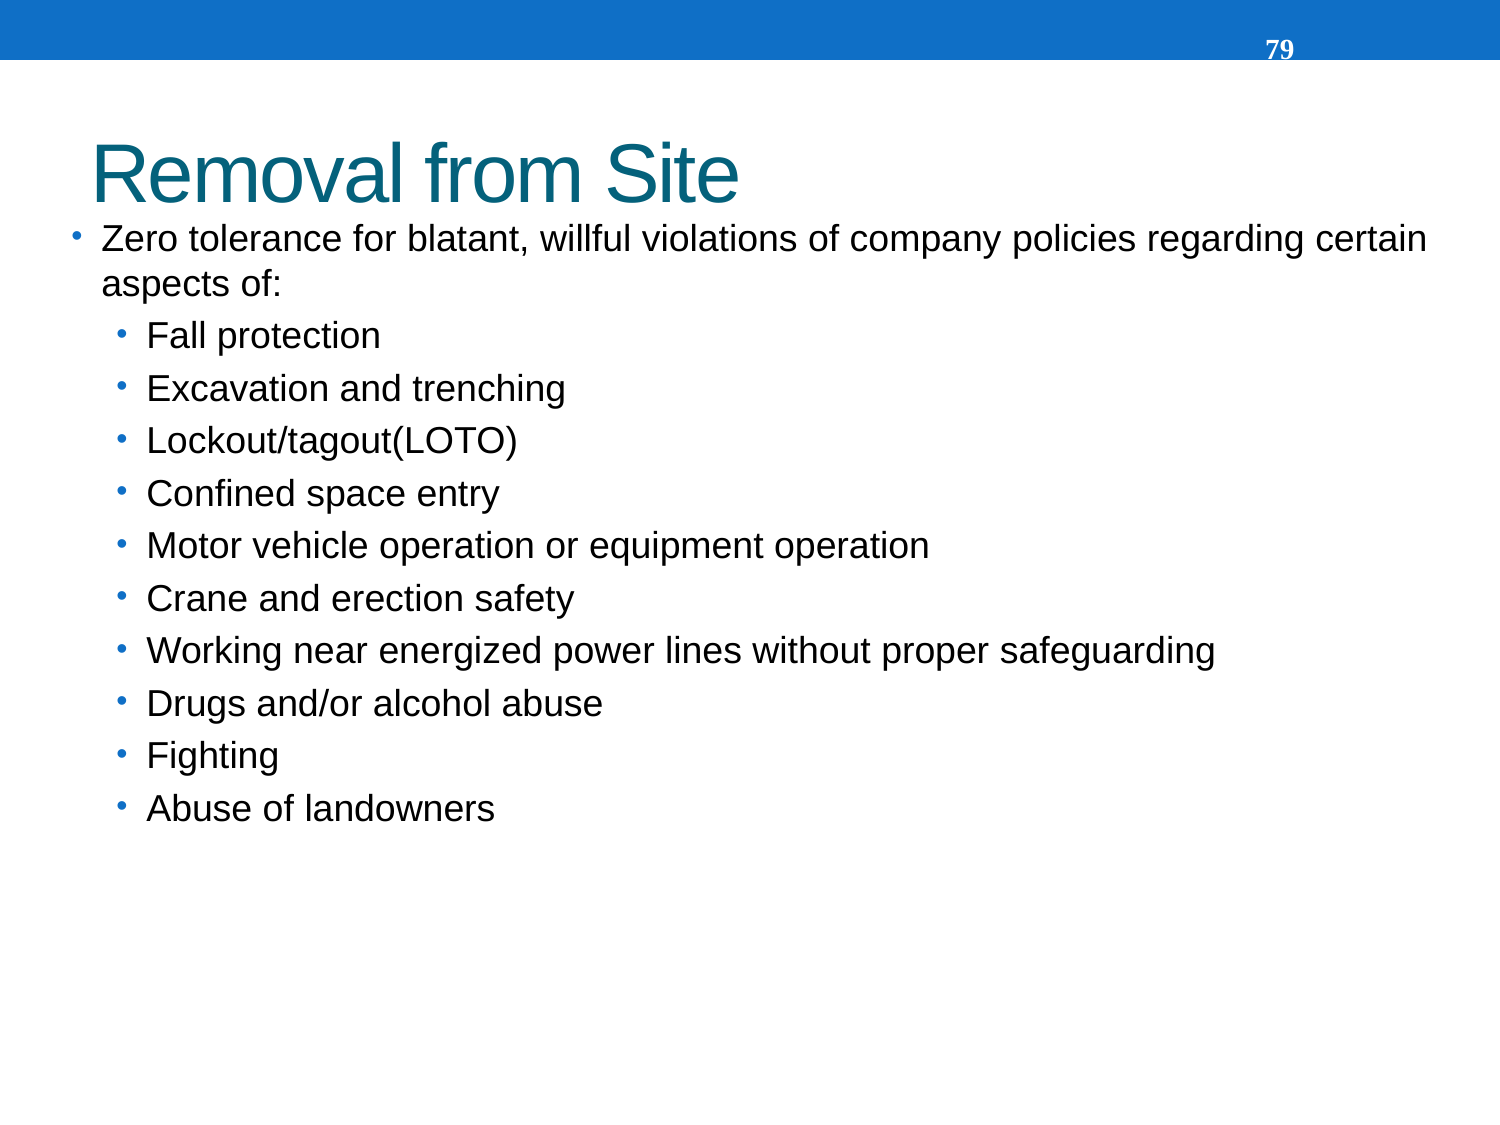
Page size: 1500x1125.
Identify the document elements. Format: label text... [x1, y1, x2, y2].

title Removal from Site [75, 87, 1425, 205]
list Zero tolerance for blatant, willful violations of company policies regarding certain aspects of: Fall protection Excavation and trenching Lockout/tagout(LOTO) Confined space entry Motor vehicle operation or equipment operation Crane and erection safety Working near energized power lines without proper safeguarding Drugs and/or alcohol abuse Fighting Abuse of landowners [56, 205, 1444, 1003]
slide_number 79 [1250, 3, 1425, 57]
